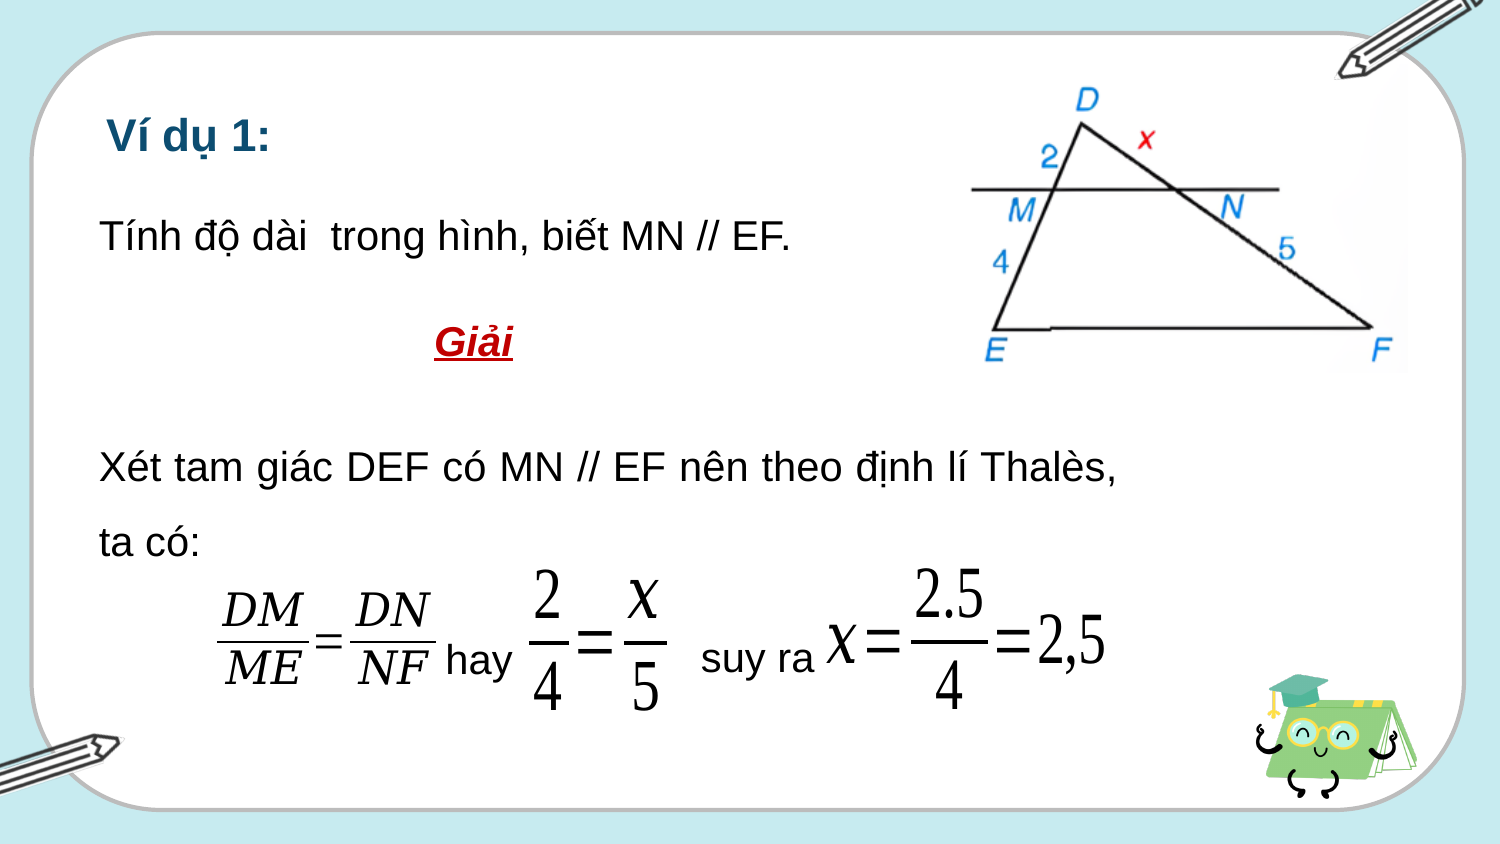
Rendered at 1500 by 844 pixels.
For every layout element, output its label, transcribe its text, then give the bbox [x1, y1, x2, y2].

text_box [29, 30, 1467, 813]
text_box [214, 553, 670, 729]
picture [941, 0, 1483, 390]
picture [1250, 674, 1417, 799]
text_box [685, 552, 1110, 728]
title Ví dụ 1: [84, 107, 295, 160]
text_box Giải [419, 306, 528, 372]
picture [0, 680, 125, 844]
text_box Xét tam giác DEF có MN // EF nên theo định lí Thalès, ta có: [84, 407, 1133, 573]
